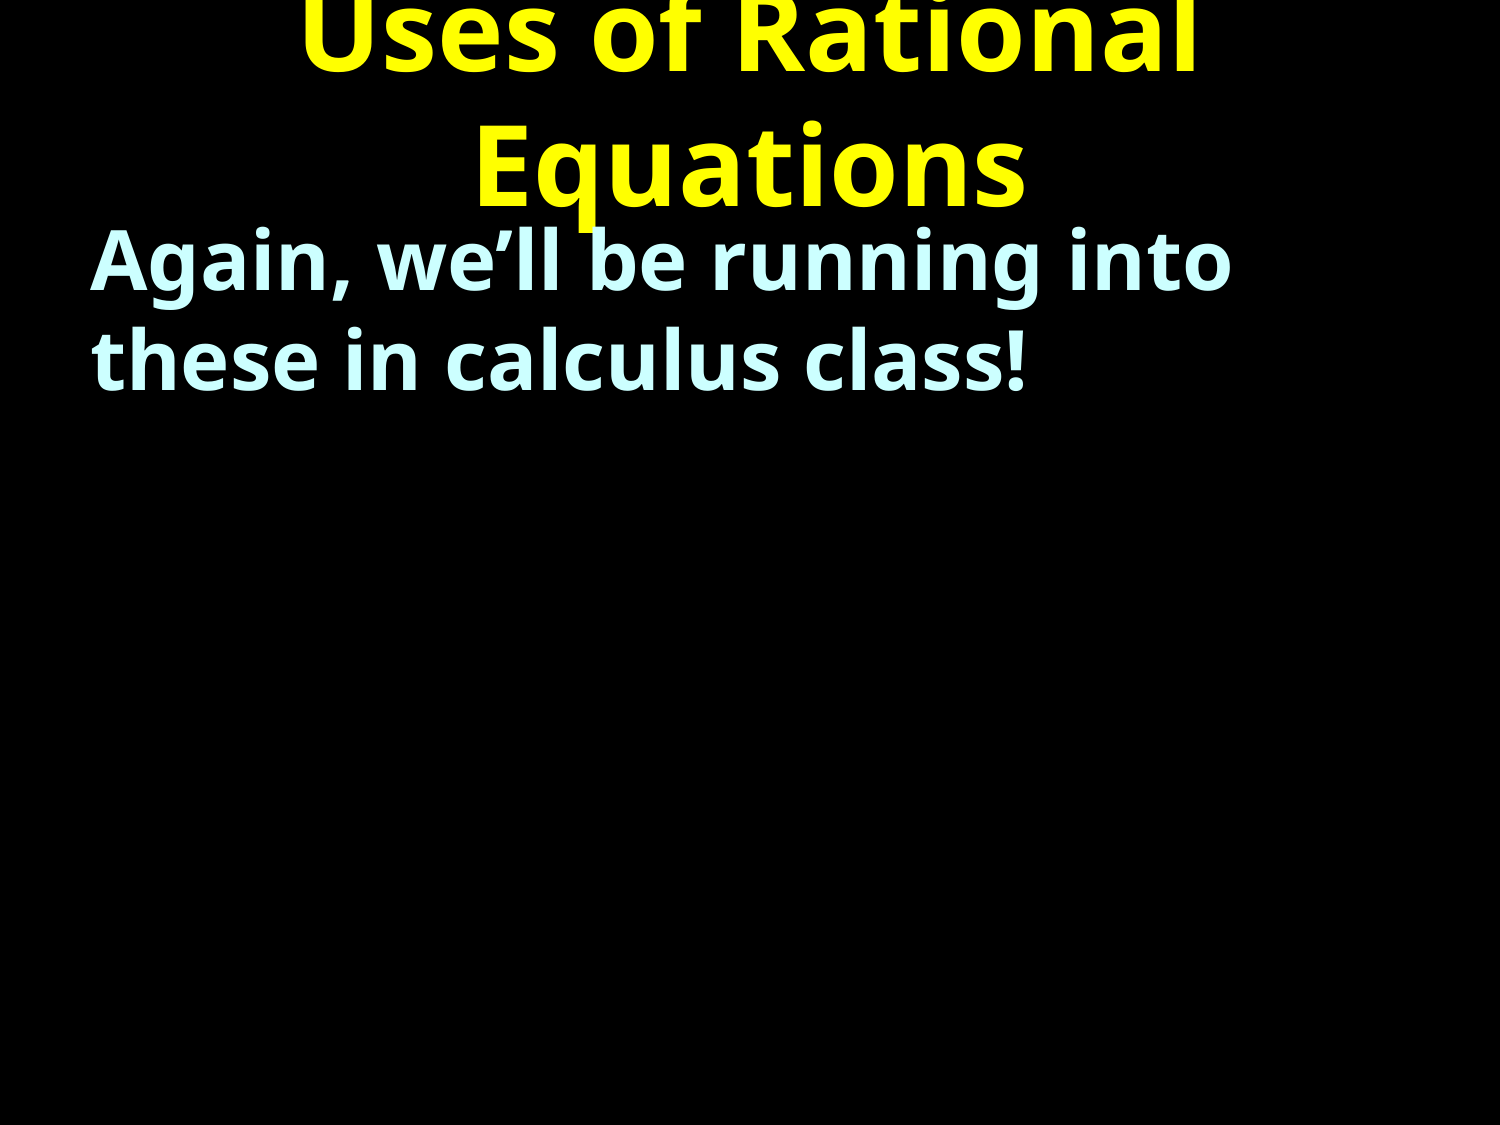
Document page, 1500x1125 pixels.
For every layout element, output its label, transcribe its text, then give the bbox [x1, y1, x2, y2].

list Again, we’ll be running into these in calculus class! [75, 200, 1425, 1125]
title Uses of Rational Equations [0, 0, 1500, 188]
